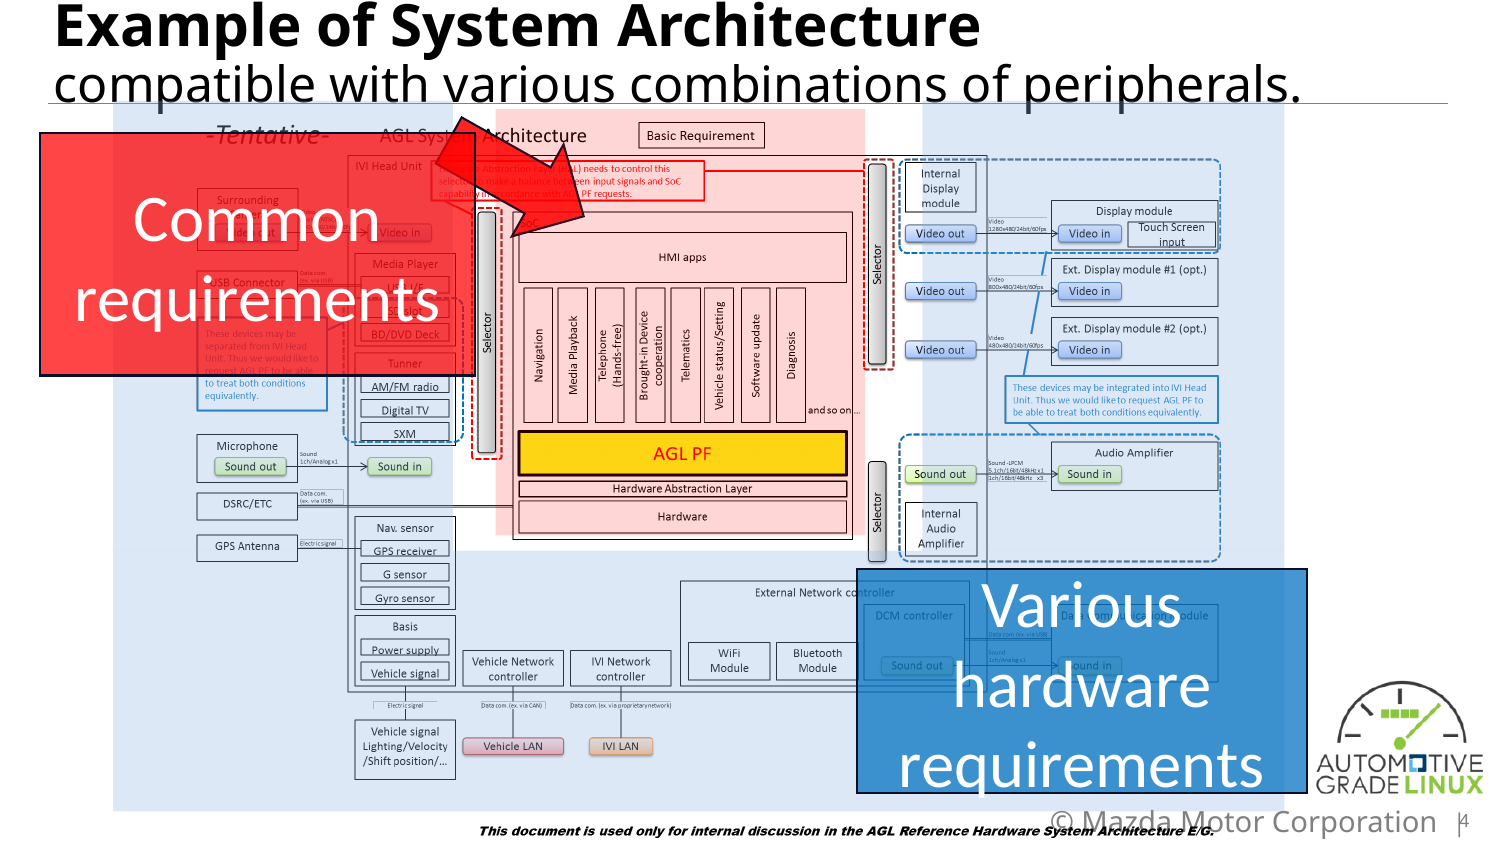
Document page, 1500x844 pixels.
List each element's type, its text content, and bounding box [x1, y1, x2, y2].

picture [1314, 680, 1484, 794]
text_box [112, 100, 1308, 812]
slide_number © Mazda Motor Corporation │ [1221, 798, 1481, 844]
picture [188, 812, 1221, 844]
title Example of System Architecture compatible with various combinations of peripherals. [38, 26, 1500, 83]
slide_number 3 [1444, 797, 1500, 843]
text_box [40, 109, 866, 536]
